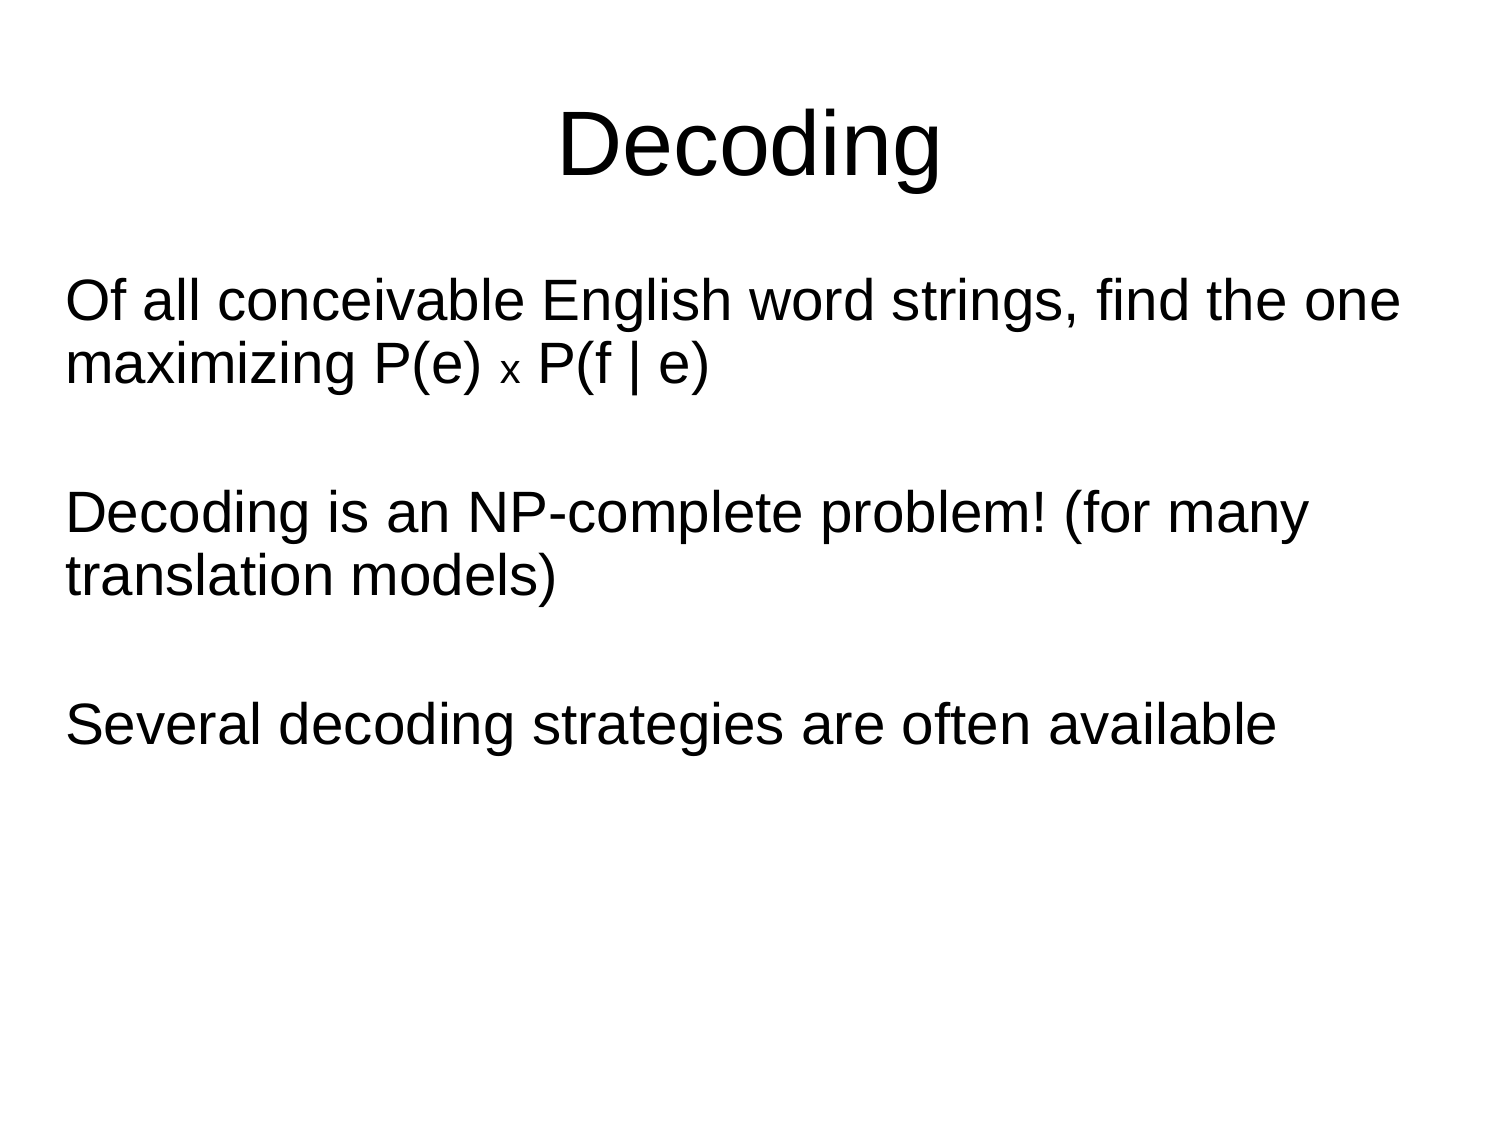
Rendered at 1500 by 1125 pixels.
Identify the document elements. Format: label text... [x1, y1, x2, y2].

title Decoding [74, 44, 1426, 233]
list Of all conceivable English word strings, find the one maximizing P(e) x P(f | e) Decoding is an NP-complete problem! (for many translation models) Several decoding strategies are often available [49, 262, 1463, 851]
